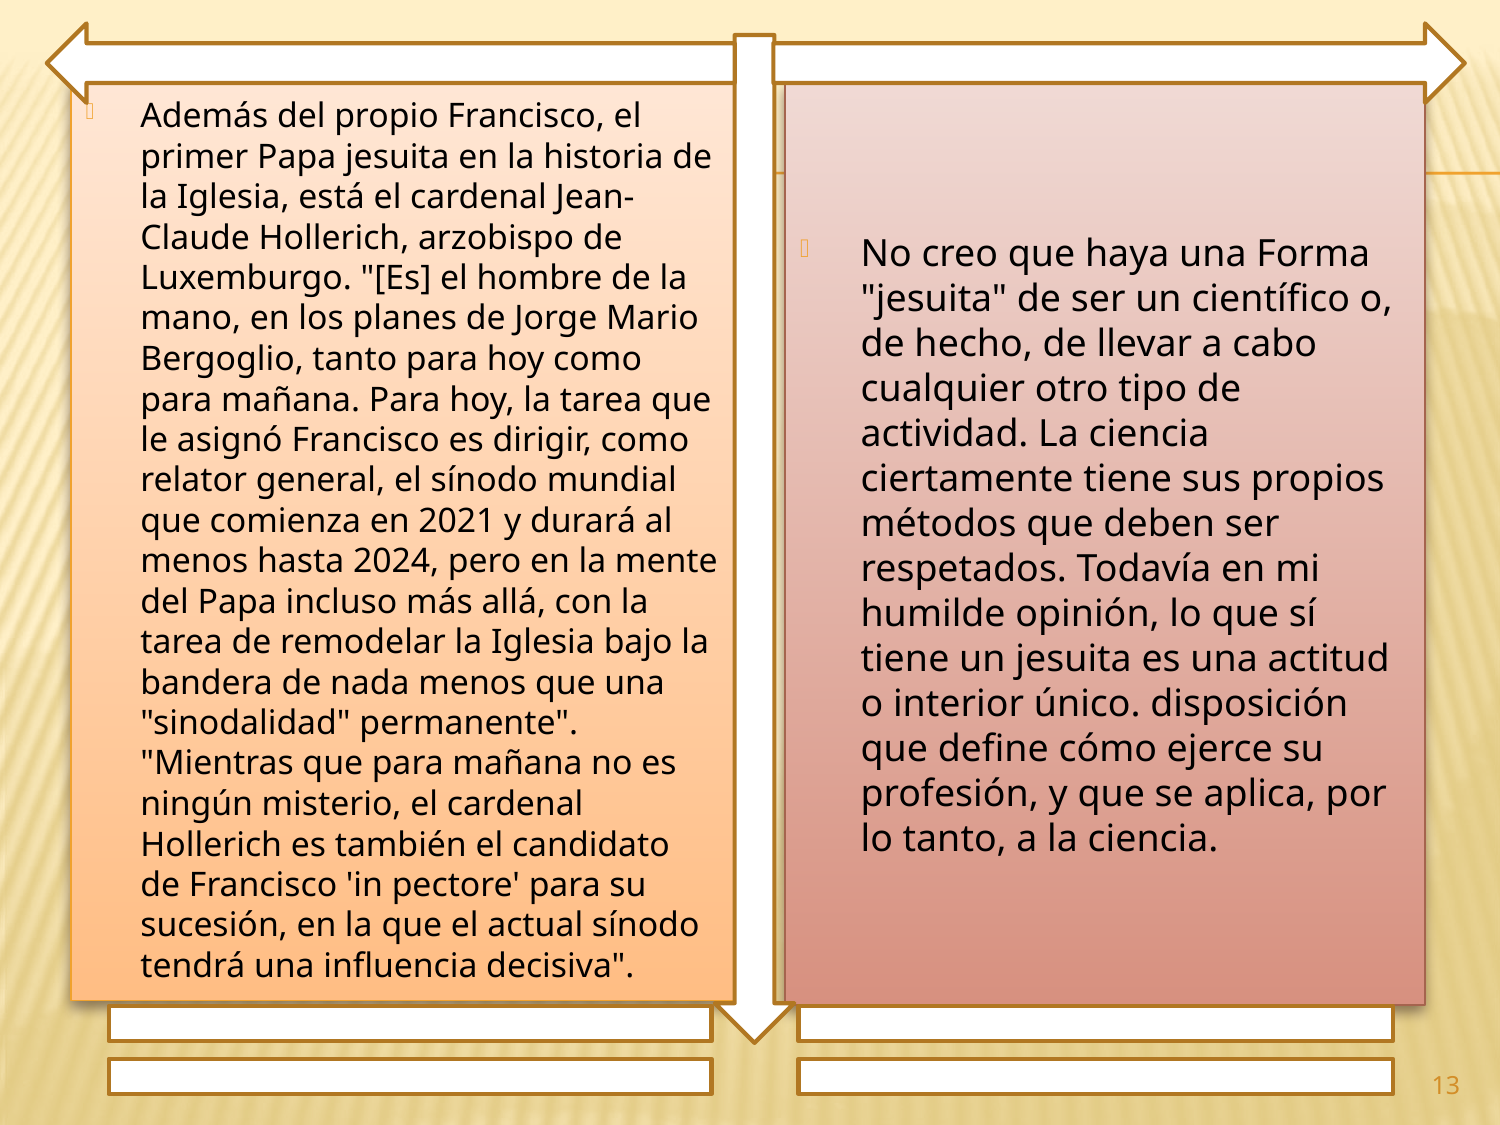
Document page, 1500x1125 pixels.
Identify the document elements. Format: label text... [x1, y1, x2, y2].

text_box [107, 1004, 714, 1043]
text_box [771, 21, 1467, 105]
text_box [796, 1004, 1395, 1043]
text_box [796, 1057, 1395, 1096]
text_box [107, 1057, 714, 1096]
list Además del propio Francisco, el primer Papa jesuita en la historia de la Iglesia, está el cardenal Jean-Claude Hollerich, arzobispo de Luxemburgo. "[Es] el hombre de la mano, en los planes de Jorge Mario Bergoglio, tanto para hoy como para mañana. Para hoy, la tarea que le asignó Francisco es dirigir, como relator general, el sínodo mundial que comienza en 2021 y durará al menos hasta 2024, pero en la mente del Papa incluso más allá, con la tarea de remodelar la Iglesia bajo la bandera de nada menos que una "sinodalidad" permanente". "Mientras que para mañana no es ningún misterio, el cardenal Hollerich es también el candidato de Francisco 'in pectore' para su sucesión, en la que el actual sínodo tendrá una influencia decisiva". [70, 86, 732, 1001]
list No creo que haya una Forma "jesuita" de ser un científico o, de hecho, de llevar a cabo cualquier otro tipo de actividad. La ciencia ciertamente tiene sus propios métodos que deben ser respetados. Todavía en mi humilde opinión, lo que sí tiene un jesuita es una actitud o interior único. disposición que define cómo ejerce su profesión, y que se aplica, por lo tanto, a la ciencia. [784, 86, 1426, 1006]
text_box [44, 21, 737, 105]
text_box [712, 32, 797, 1046]
slide_number 13 [1350, 1062, 1475, 1103]
